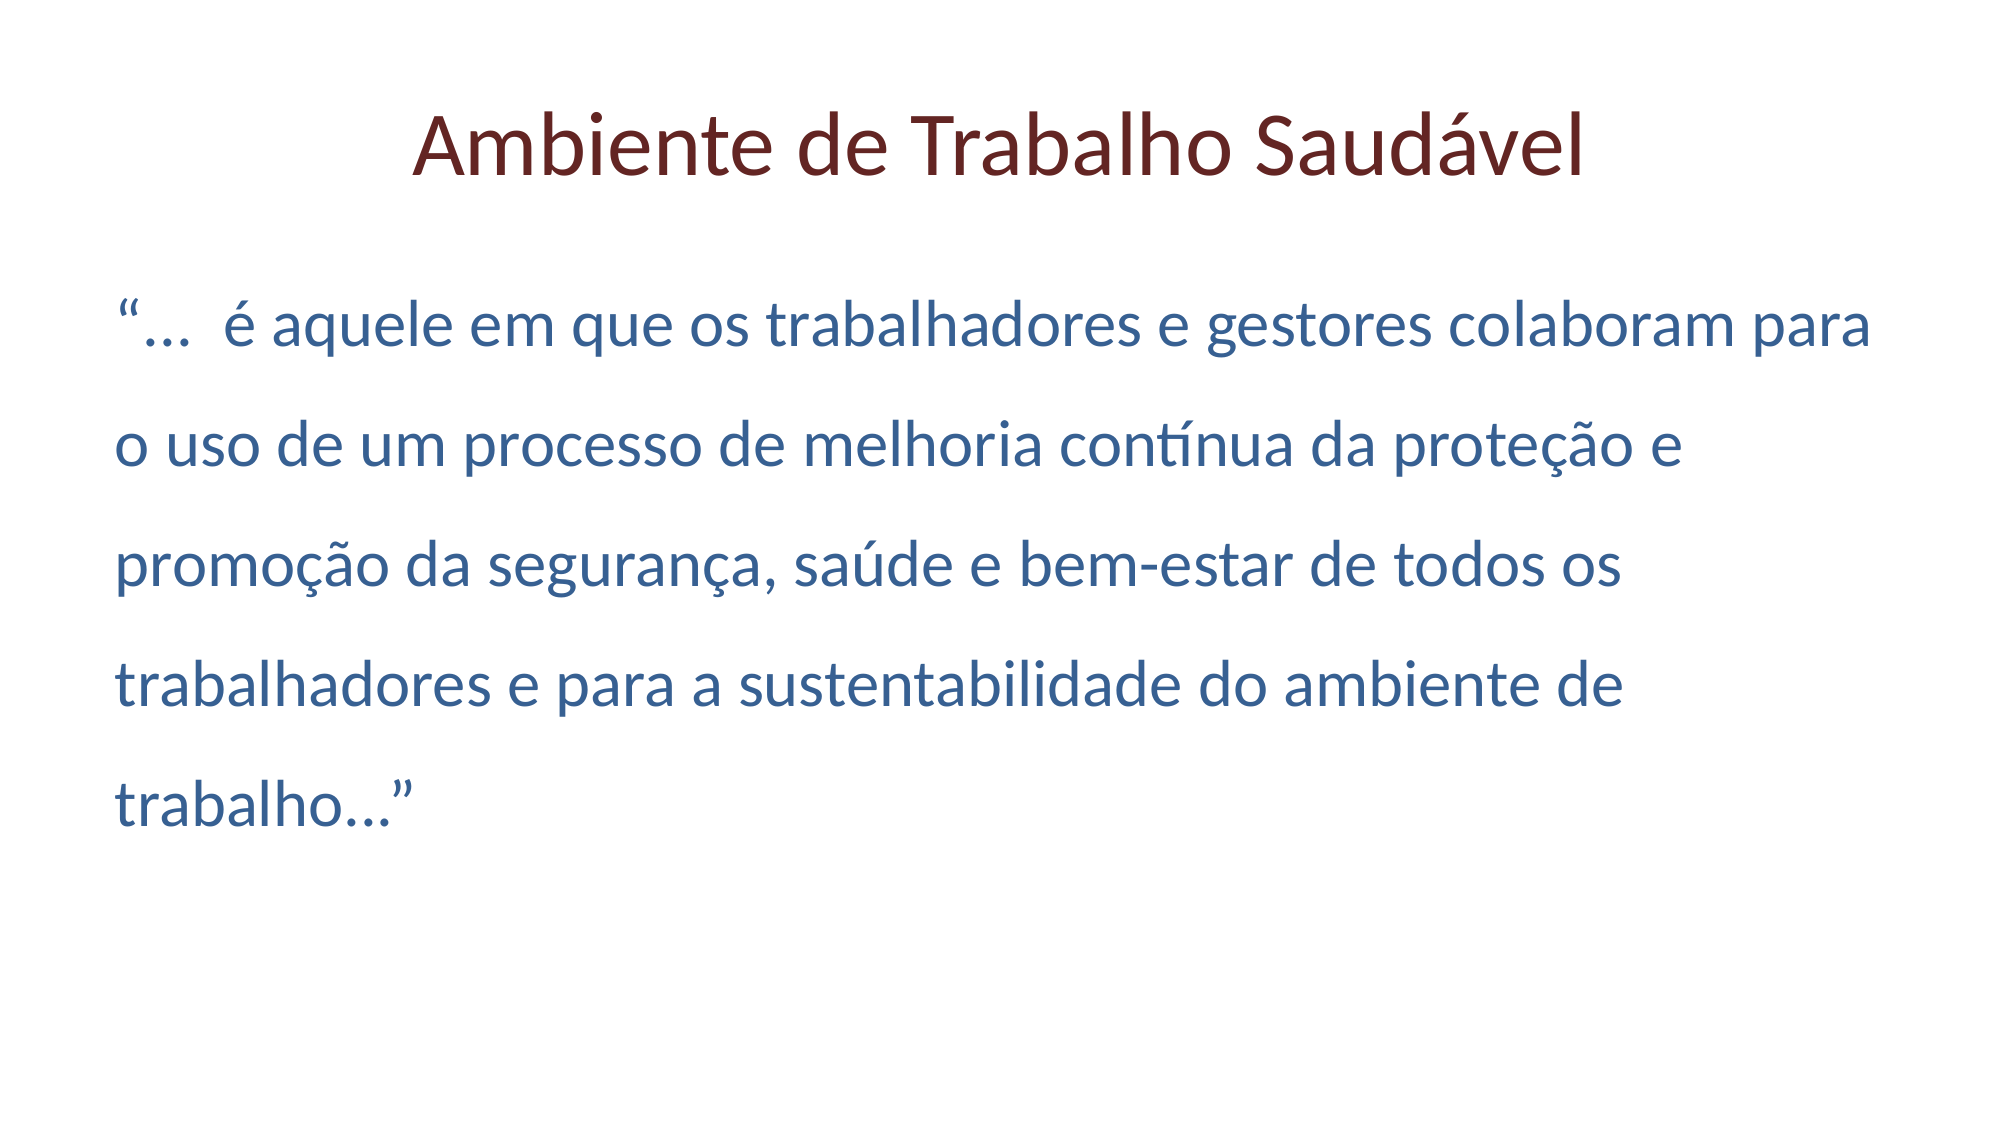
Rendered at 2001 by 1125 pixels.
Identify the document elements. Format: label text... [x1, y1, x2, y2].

list “... é aquele em que os trabalhadores e gestores colaboram para o uso de um processo de melhoria contínua da proteção e promoção da segurança, saúde e bem-estar de todos os trabalhadores e para a sustentabilidade do ambiente de trabalho...” [99, 232, 1900, 975]
title Ambiente de Trabalho Saudável [99, 45, 1900, 232]
